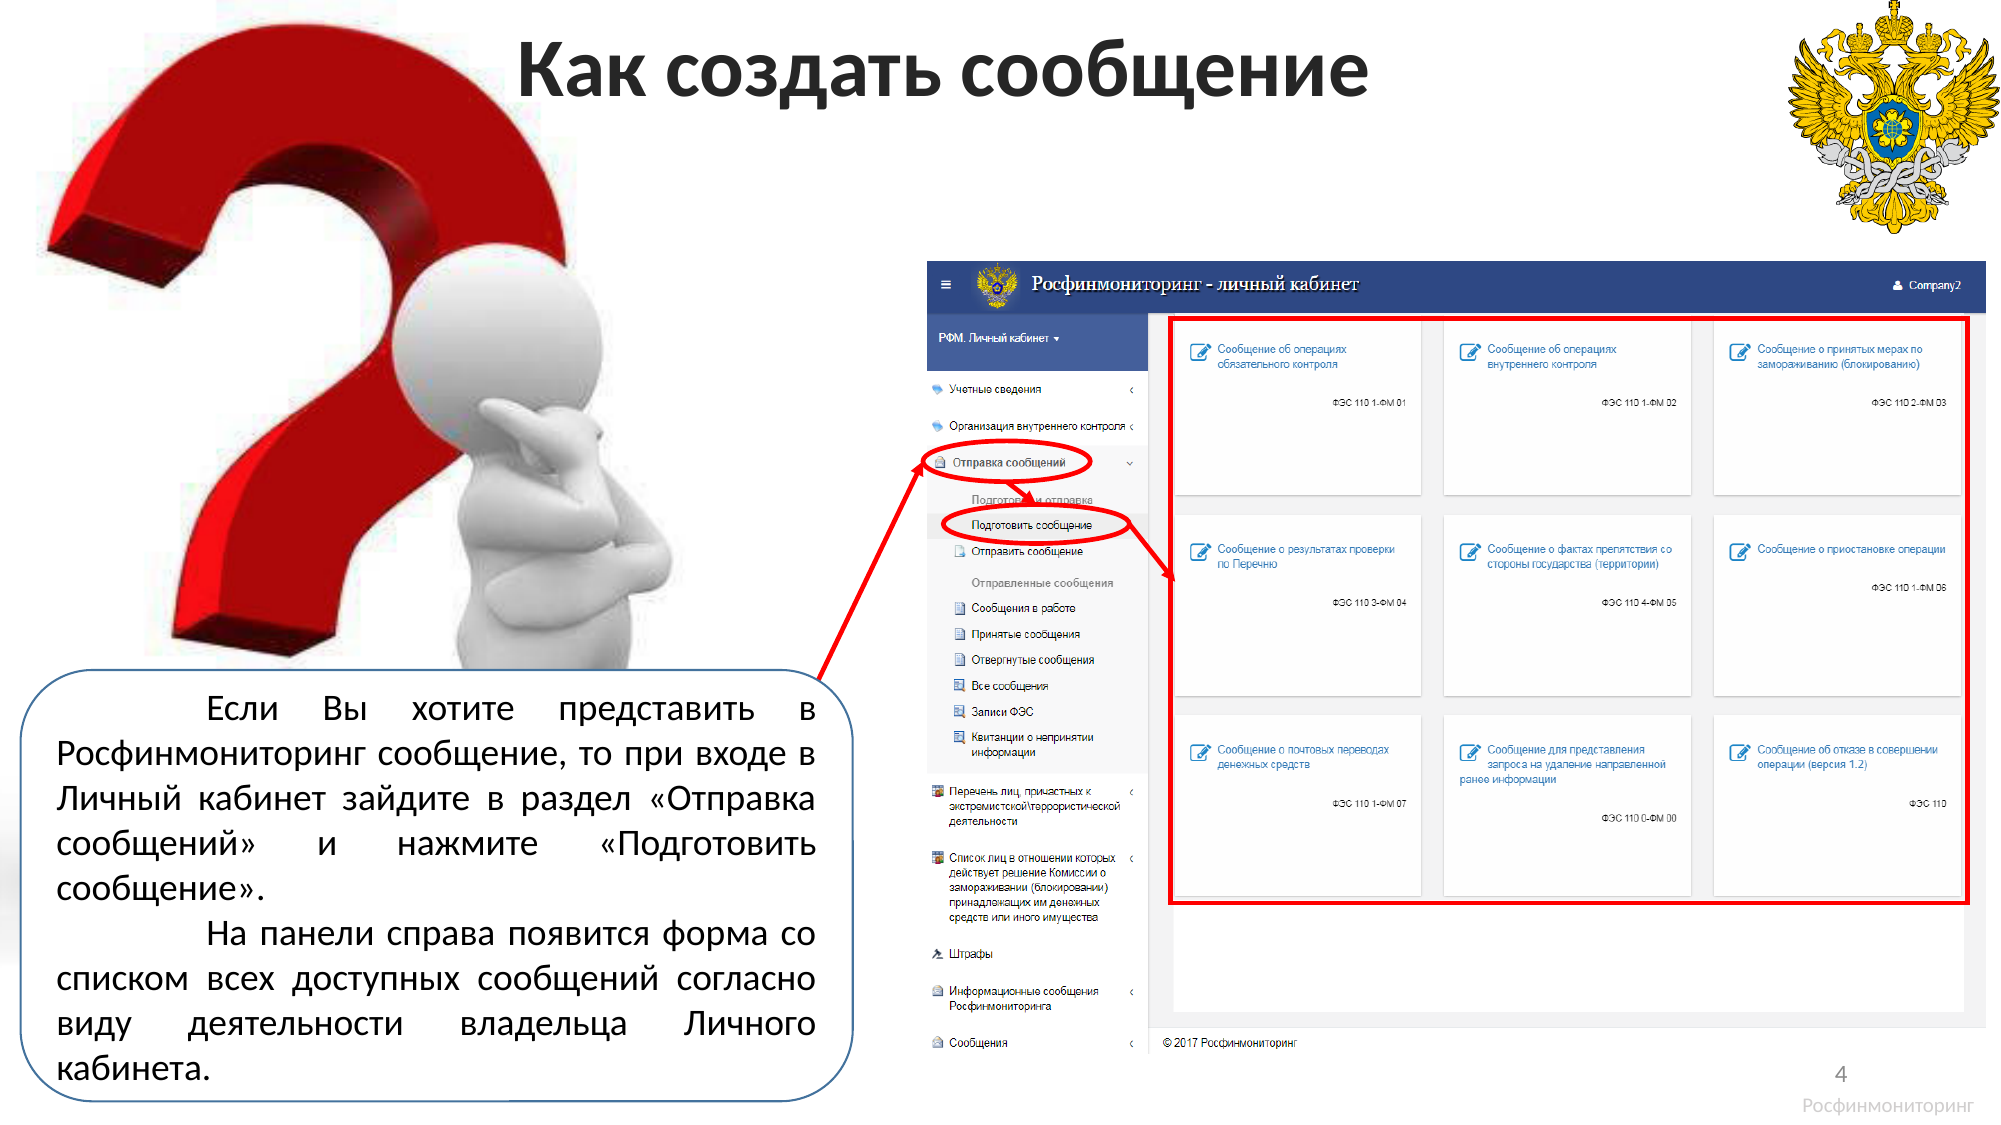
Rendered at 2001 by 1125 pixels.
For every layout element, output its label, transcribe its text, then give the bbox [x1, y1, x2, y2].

picture [927, 261, 1986, 1054]
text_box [1006, 481, 1037, 505]
picture [1787, 0, 2000, 234]
text_box [921, 453, 927, 469]
text_box Если Вы хотите представить в Росфинмониторинг сообщение, то при входе в Личный кабинет зайдите в раздел «Отправка сообщений» и нажмите «Подготовить сообщение». На панели справа появится форма со списком всех доступных сообщений согласно виду деятельности владельца Личного кабинета. [19, 668, 854, 1103]
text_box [816, 461, 923, 684]
slide_number 4 [1412, 1054, 1863, 1103]
text_box Росфинмониторинг [1787, 1084, 2000, 1125]
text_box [1129, 524, 1176, 582]
text_box Как создать сообщение [764, 5, 1386, 121]
picture [0, 0, 764, 968]
